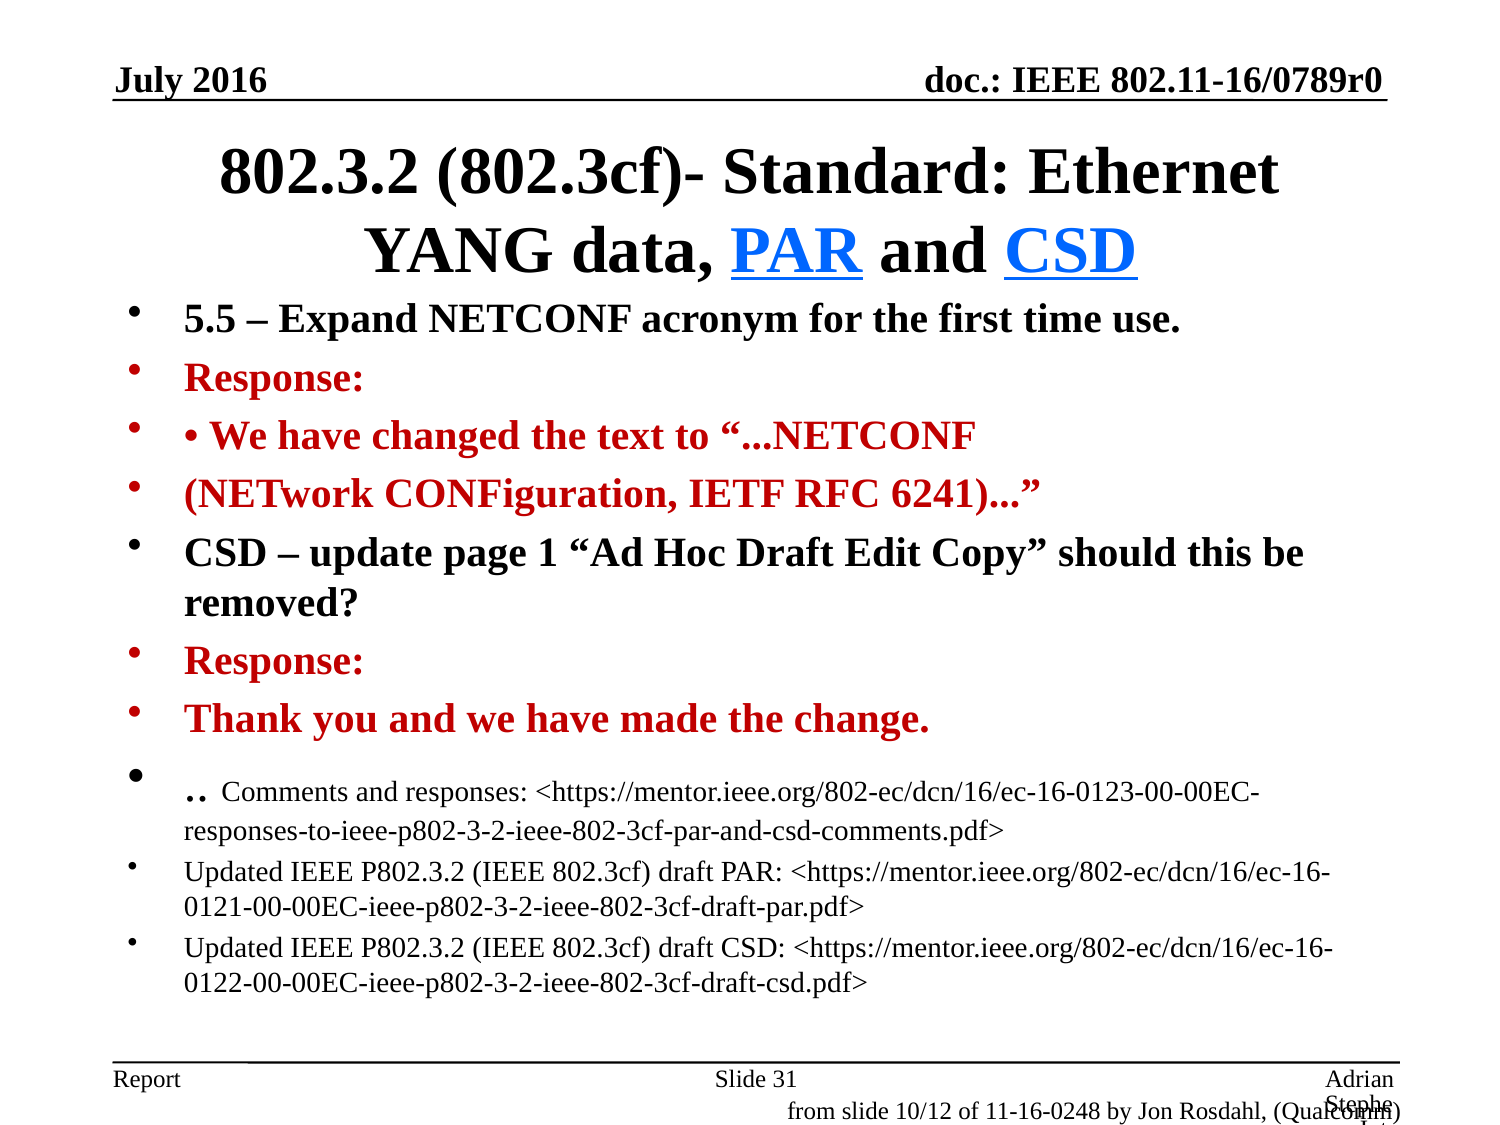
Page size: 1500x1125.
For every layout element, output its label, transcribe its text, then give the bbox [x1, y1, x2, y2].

list 5.5 – Expand NETCONF acronym for the first time use. Response: • We have changed the text to “...NETCONF (NETwork CONFiguration, IETF RFC 6241)...” CSD – update page 1 “Ad Hoc Draft Edit Copy” should this be removed? Response: Thank you and we have made the change. .. Comments and responses: <https://mentor.ieee.org/802-ec/dcn/16/ec-16-0123-00-00EC-responses-to-ieee-p802-3-2-ieee-802-3cf-par-and-csd-comments.pdf> Updated IEEE P802.3.2 (IEEE 802.3cf) draft PAR: <https://mentor.ieee.org/802-ec/dcn/16/ec-16-0121-00-00EC-ieee-p802-3-2-ieee-802-3cf-draft-par.pdf> Updated IEEE P802.3.2 (IEEE 802.3cf) draft CSD: <https://mentor.ieee.org/802-ec/dcn/16/ec-16-0122-00-00EC-ieee-p802-3-2-ieee-802-3cf-draft-csd.pdf> [112, 283, 1388, 1059]
text_box from slide 10/12 of 11-16-0248 by Jon Rosdahl, (Qualcomm) [343, 1087, 1417, 1125]
slide_number Slide 31 [711, 1061, 801, 1087]
footer Adrian Stephens, Intel Corporation [1324, 1061, 1402, 1087]
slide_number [114, 54, 374, 101]
title 802.3.2 (802.3cf)- Standard: Ethernet YANG data, PAR and CSD [114, 125, 1388, 283]
